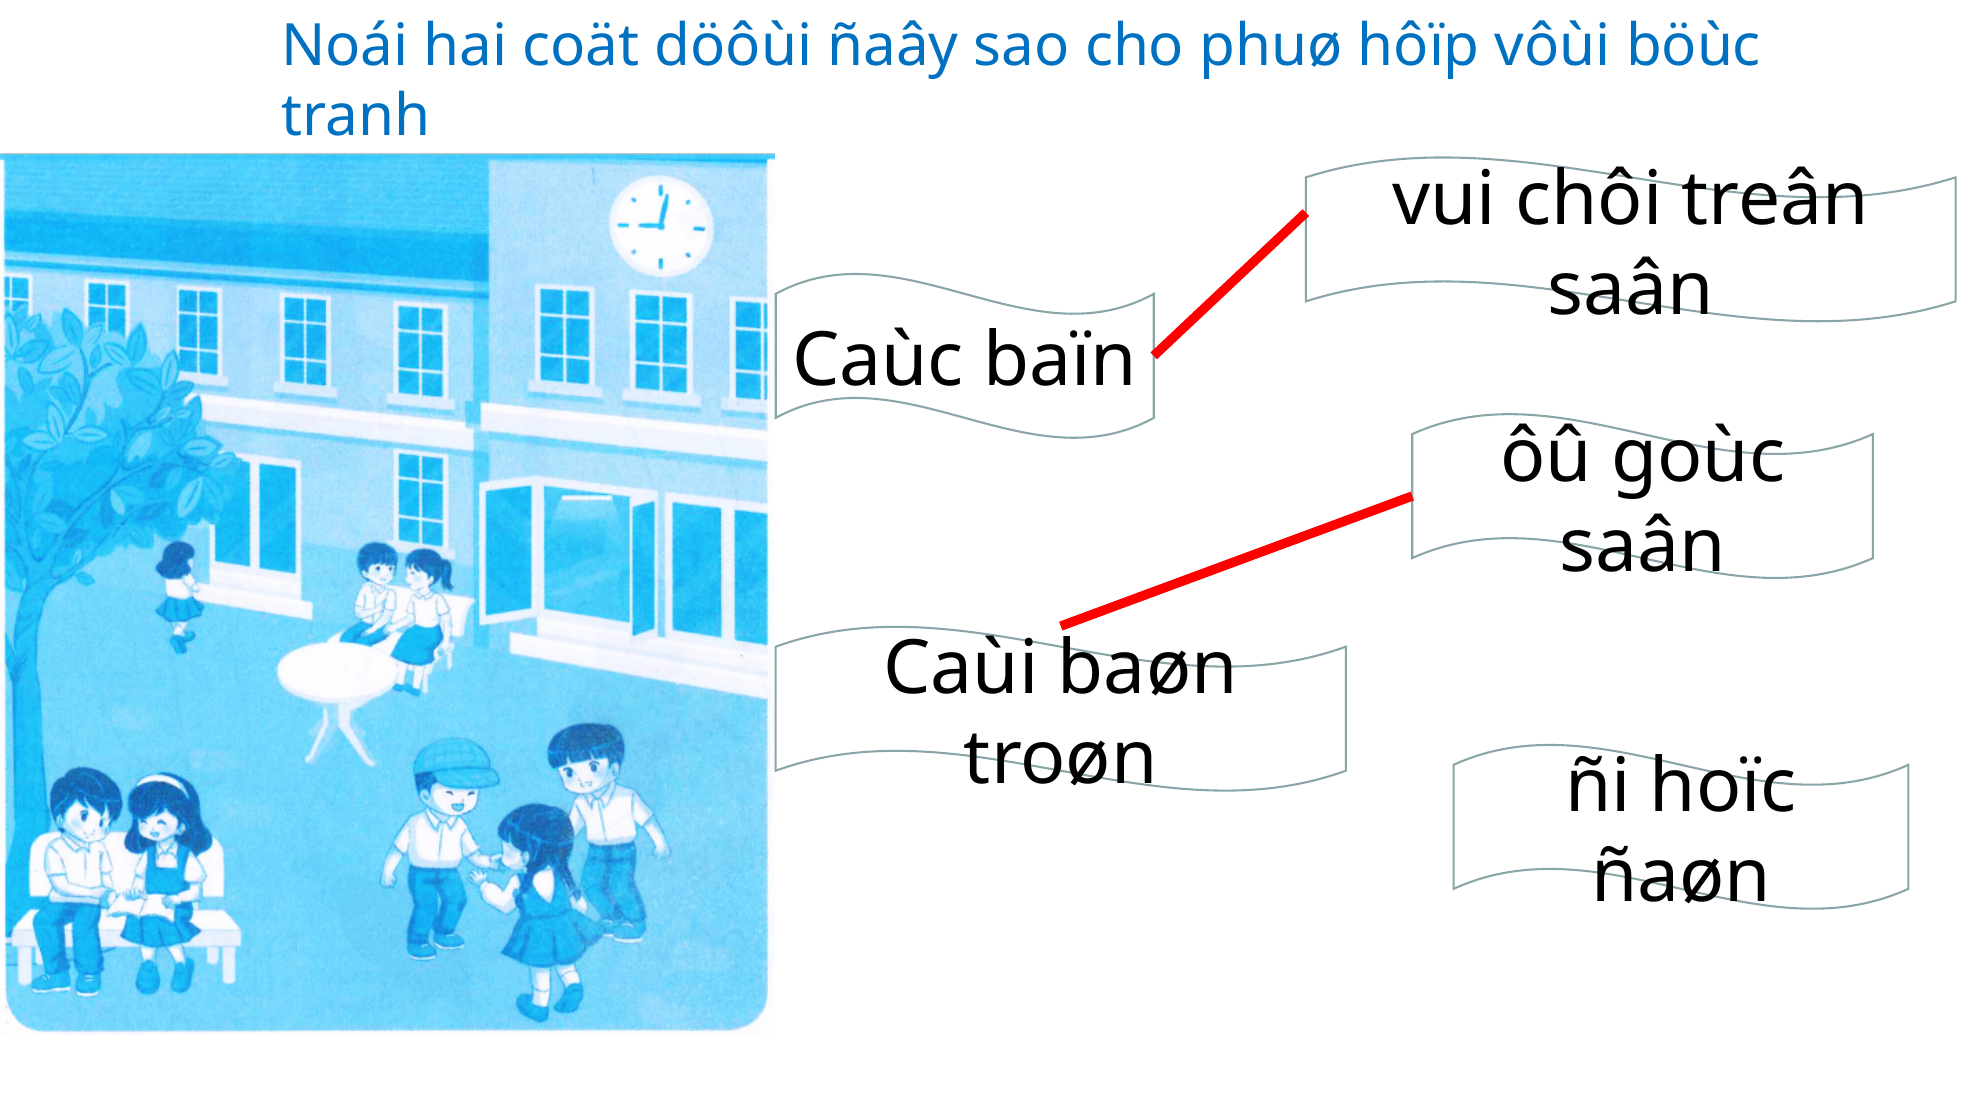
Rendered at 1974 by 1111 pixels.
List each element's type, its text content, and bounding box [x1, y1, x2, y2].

text_box Caùc baïn [775, 272, 1155, 439]
text_box ñi hoïc ñaøn [1452, 743, 1910, 910]
picture [0, 153, 775, 1035]
text_box Noái hai coät döôùi ñaây sao cho phuø hôïp vôùi böùc tranh [266, 0, 1909, 155]
text_box ôû goùc saân [1411, 413, 1874, 579]
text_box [1060, 496, 1413, 647]
text_box vui chôi treân saân [1304, 156, 1957, 323]
text_box Caùi baøn troøn [775, 625, 1347, 792]
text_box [1153, 212, 1306, 356]
